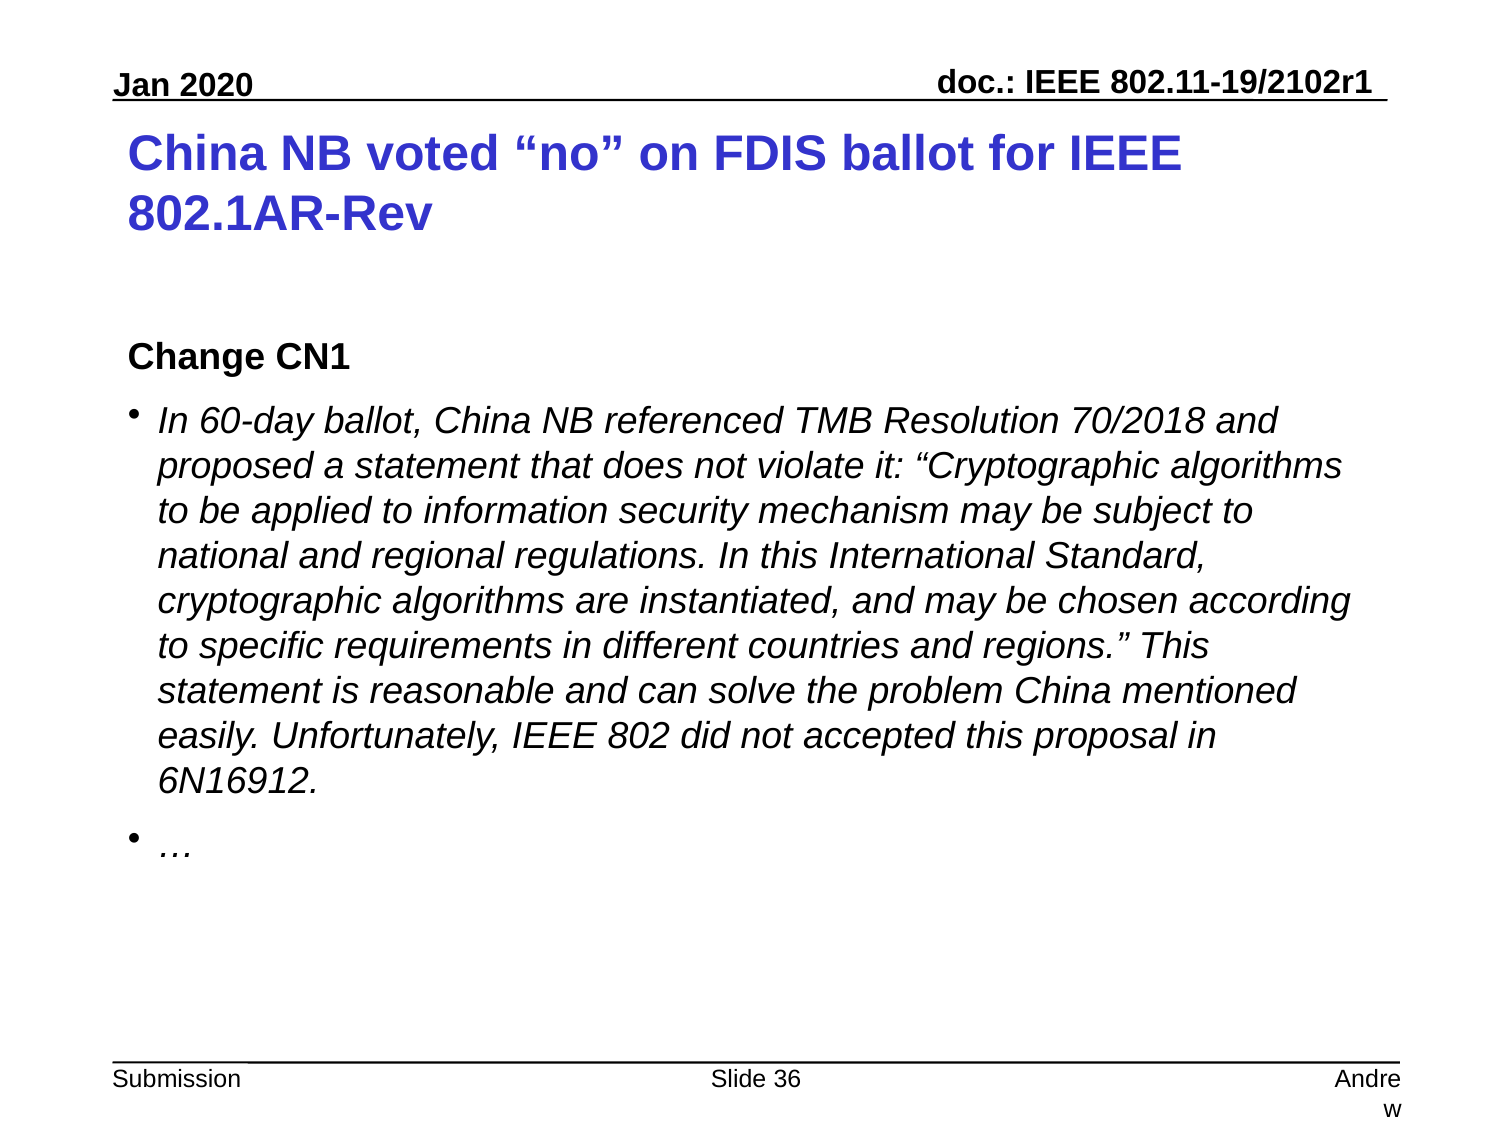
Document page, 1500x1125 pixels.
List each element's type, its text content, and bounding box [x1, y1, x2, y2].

slide_number Slide 36 [709, 1061, 803, 1093]
footer Andrew Myles, Cisco [1320, 1061, 1402, 1093]
list Change CN1 In 60-day ballot, China NB referenced TMB Resolution 70/2018 and proposed a statement that does not violate it: “Cryptographic algorithms to be applied to information security mechanism may be subject to national and regional regulations. In this International Standard, cryptographic algorithms are instantiated, and may be chosen according to specific requirements in different countries and regions.” This statement is reasonable and can solve the problem China mentioned easily. Unfortunately, IEEE 802 did not accepted this proposal in 6N16912. … [112, 324, 1388, 1000]
title China NB voted “no” on FDIS ballot for IEEE 802.1AR-Rev [112, 112, 1388, 288]
